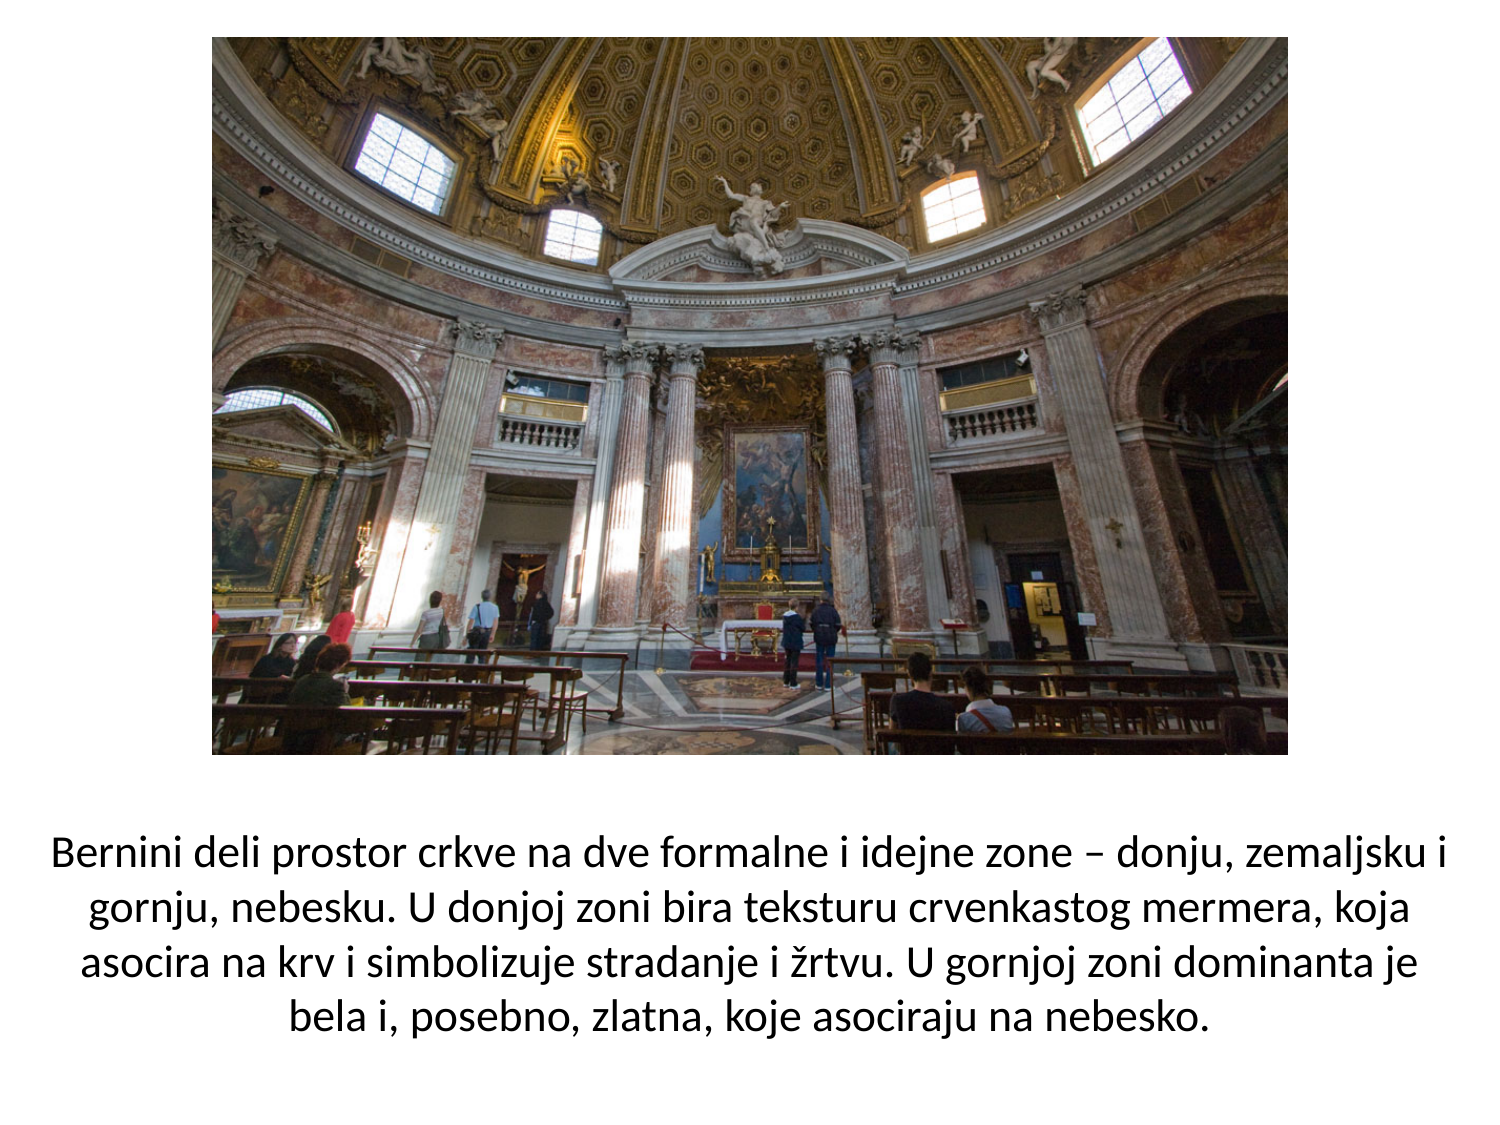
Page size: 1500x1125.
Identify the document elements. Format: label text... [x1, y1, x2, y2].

title Bernini deli prostor crkve na dve formalne i idejne zone – donju, zemaljsku i gornju, nebesku. U donjoj zoni bira teksturu crvenkastog mermera, koja asocira na krv i simbolizuje stradanje i žrtvu. U gornjoj zoni dominanta je bela i, posebno, zlatna, koje asociraju na nebesko. [24, 787, 1475, 1075]
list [212, 37, 1288, 755]
